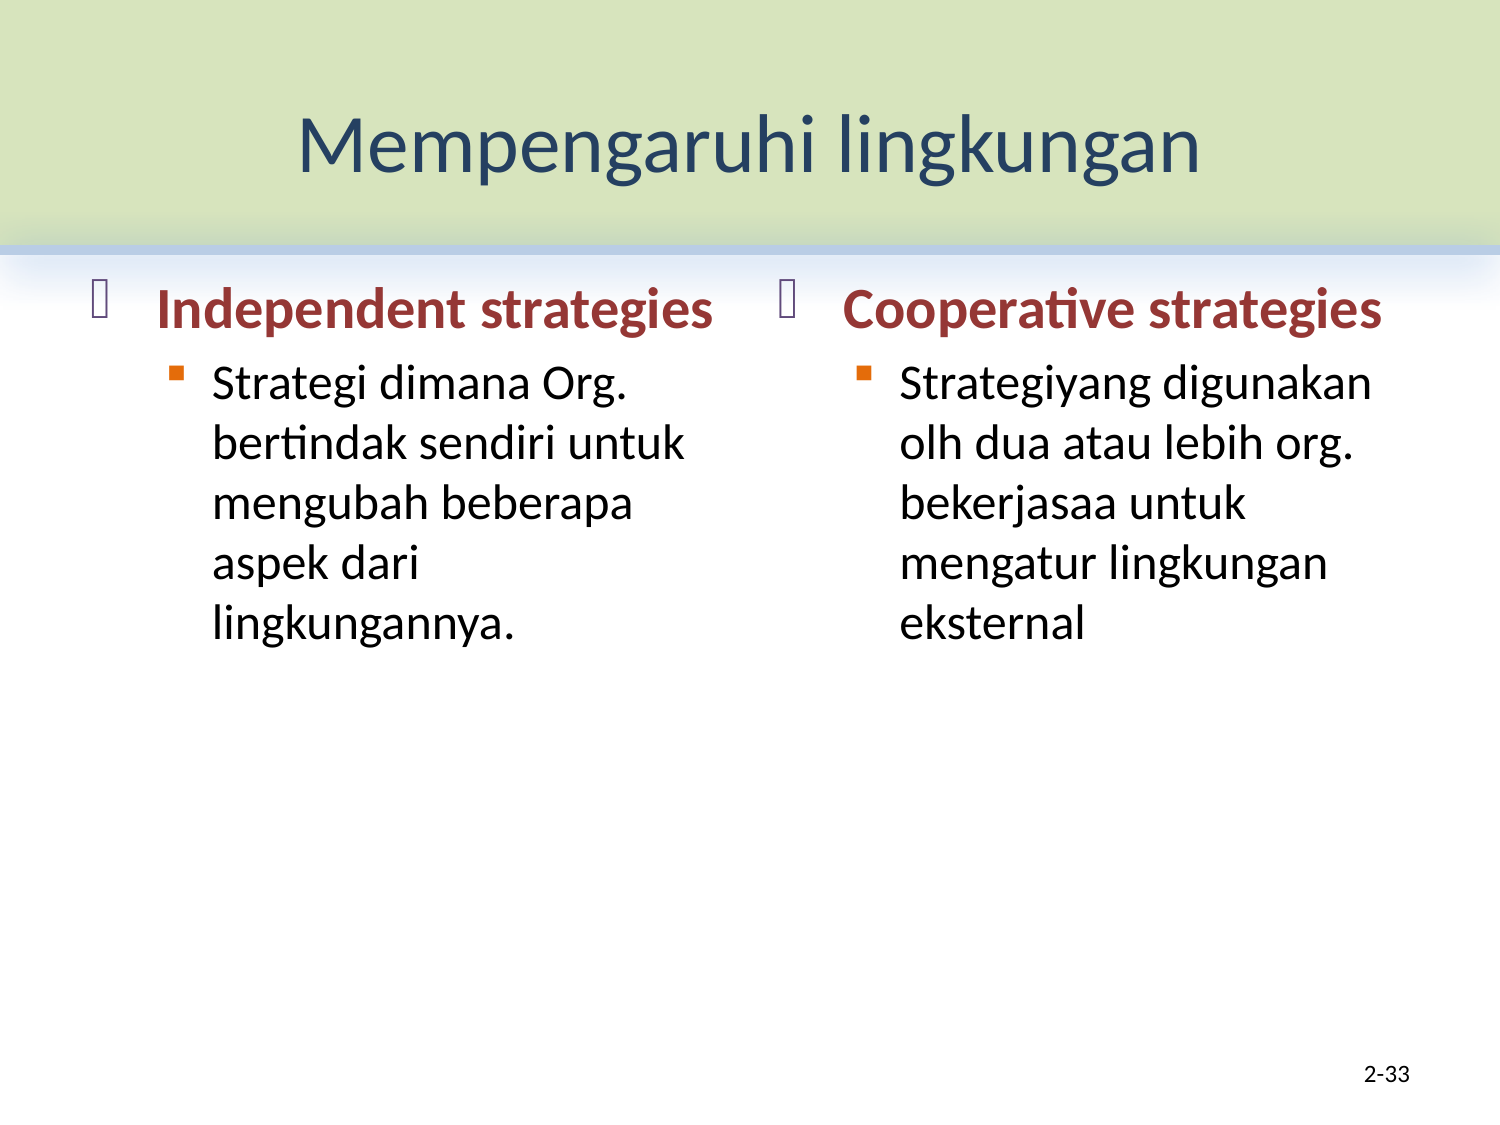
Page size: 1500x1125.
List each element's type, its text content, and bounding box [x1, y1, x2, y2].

slide_number 2- [1074, 1042, 1425, 1103]
title Mempengaruhi lingkungan [75, 45, 1425, 233]
list Cooperative strategies Strategiyang digunakan olh dua atau lebih org. bekerjasaa untuk mengatur lingkungan eksternal [762, 262, 1426, 1006]
list Independent strategies Strategi dimana Org. bertindak sendiri untuk mengubah beberapa aspek dari lingkungannya. [74, 262, 738, 1006]
